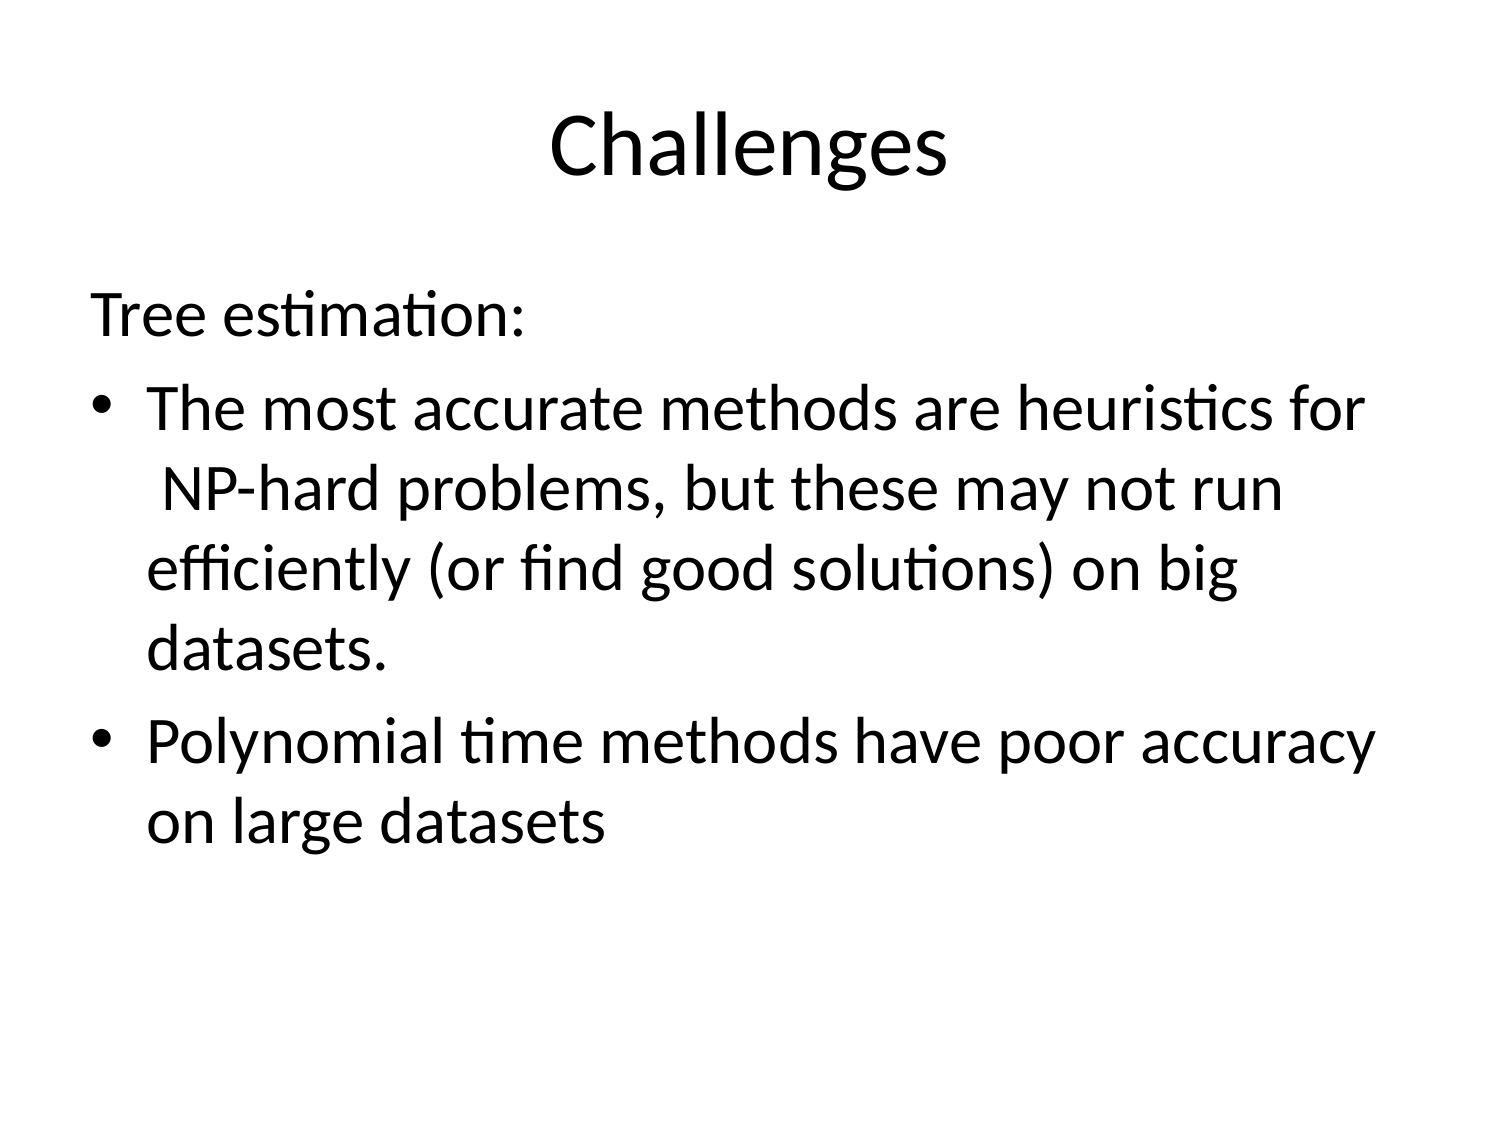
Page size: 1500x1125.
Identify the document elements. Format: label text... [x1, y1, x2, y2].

list Tree estimation: The most accurate methods are heuristics for NP-hard problems, but these may not run efficiently (or find good solutions) on big datasets. Polynomial time methods have poor accuracy on large datasets [75, 262, 1425, 1005]
title Challenges [75, 45, 1425, 233]
